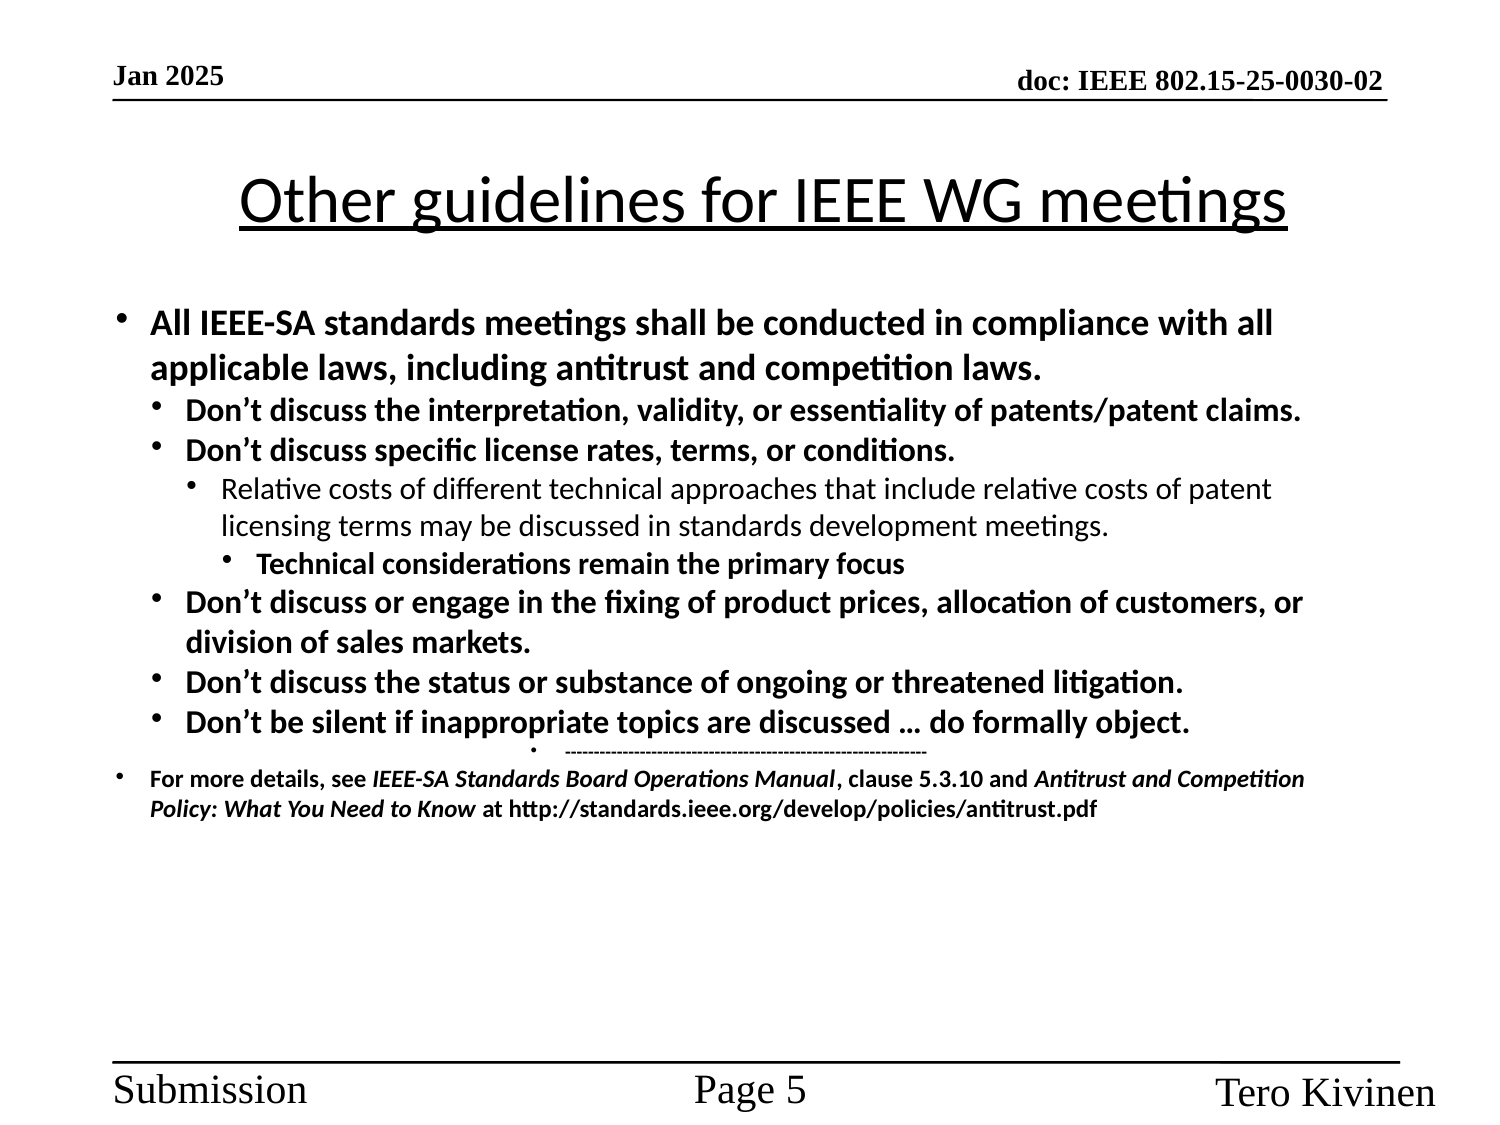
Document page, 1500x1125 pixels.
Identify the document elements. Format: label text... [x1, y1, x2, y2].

text_box Other guidelines for IEEE WG meetings [53, 103, 1475, 288]
text_box All IEEE-SA standards meetings shall be conducted in compliance with all applicable laws, including antitrust and competition laws. Don’t discuss the interpretation, validity, or essentiality of patents/patent claims. Don’t discuss specific license rates, terms, or conditions. Relative costs of different technical approaches that include relative costs of patent licensing terms may be discussed in standards development meetings. Technical considerations remain the primary focus Don’t discuss or engage in the fixing of product prices, allocation of customers, or division of sales markets. Don’t discuss the status or substance of ongoing or threatened litigation. Don’t be silent if inappropriate topics are discussed … do formally object. --------------------------------------------------------------- For more details, see IEEE-SA Standards Board Operations Manual, clause 5.3.10 and Antitrust and Competition Policy: What You Need to Know at http://standards.ieee.org/develop/policies/antitrust.pdf [99, 290, 1371, 1021]
